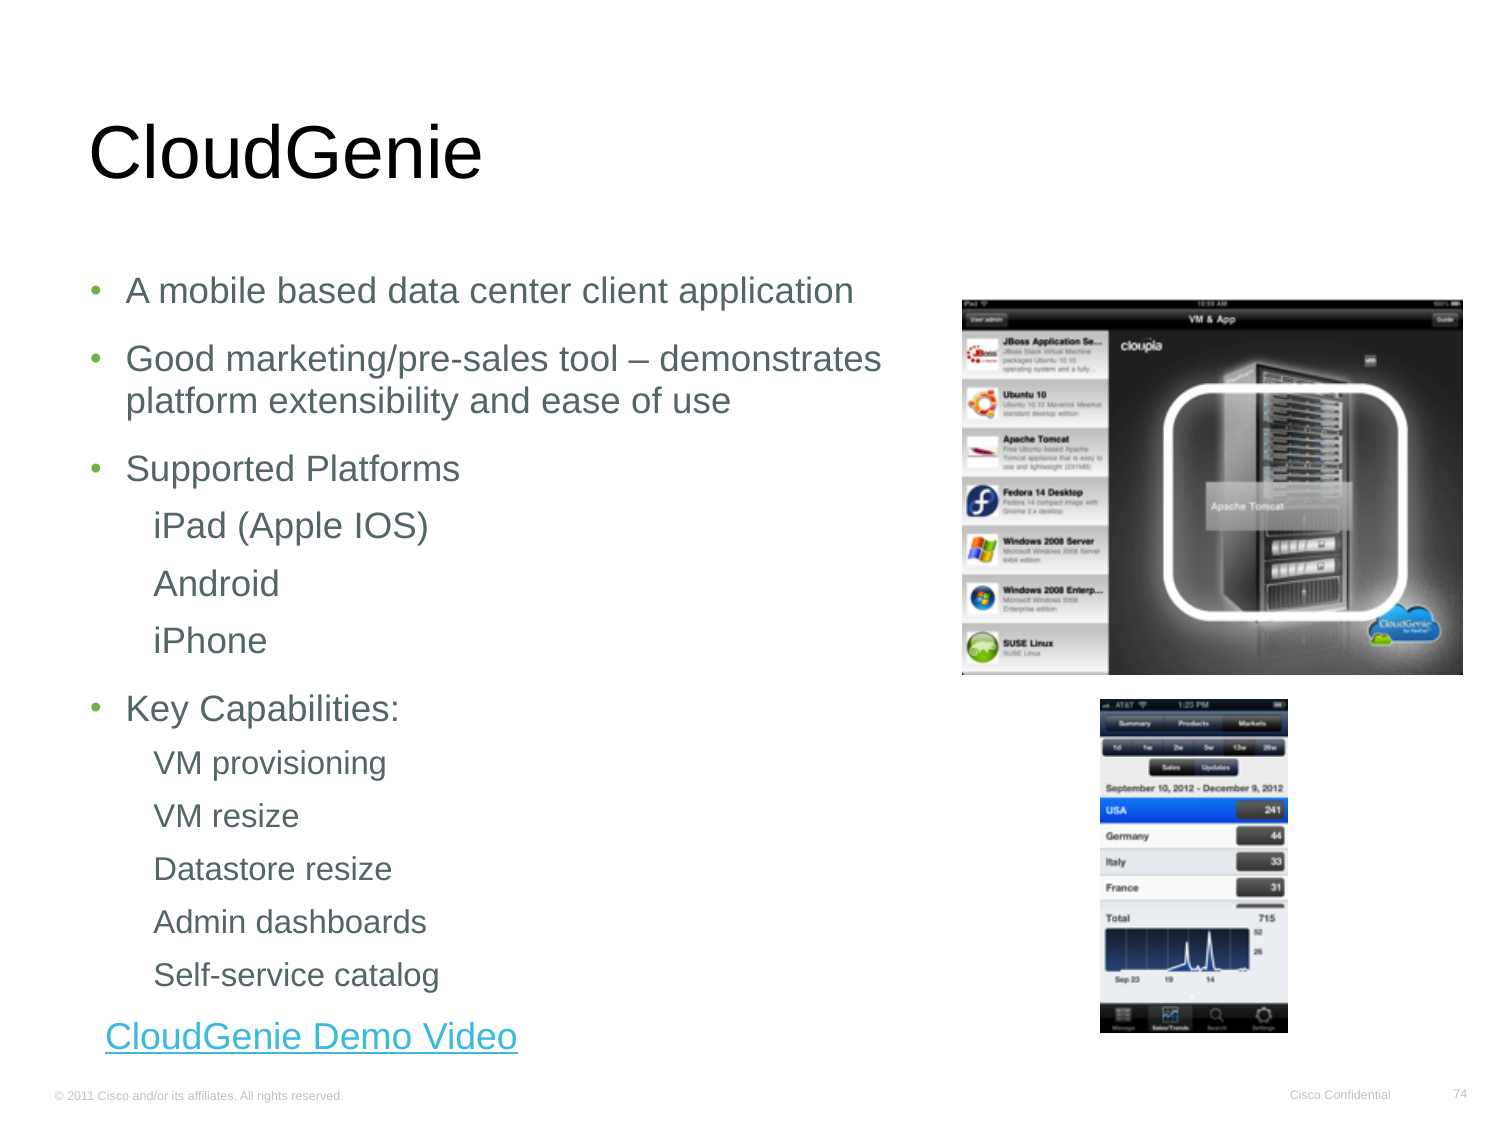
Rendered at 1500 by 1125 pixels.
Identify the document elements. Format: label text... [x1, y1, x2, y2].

text_box CloudGenie Demo Video [90, 1004, 963, 1065]
picture [1099, 699, 1288, 1033]
title CloudGenie [75, 45, 1425, 200]
list A mobile based data center client application Good marketing/pre-sales tool – demonstrates platform extensibility and ease of use Supported Platforms iPad (Apple IOS) Android iPhone Key Capabilities: VM provisioning VM resize Datastore resize Admin dashboards Self-service catalog [75, 262, 950, 1005]
picture [962, 299, 1463, 676]
